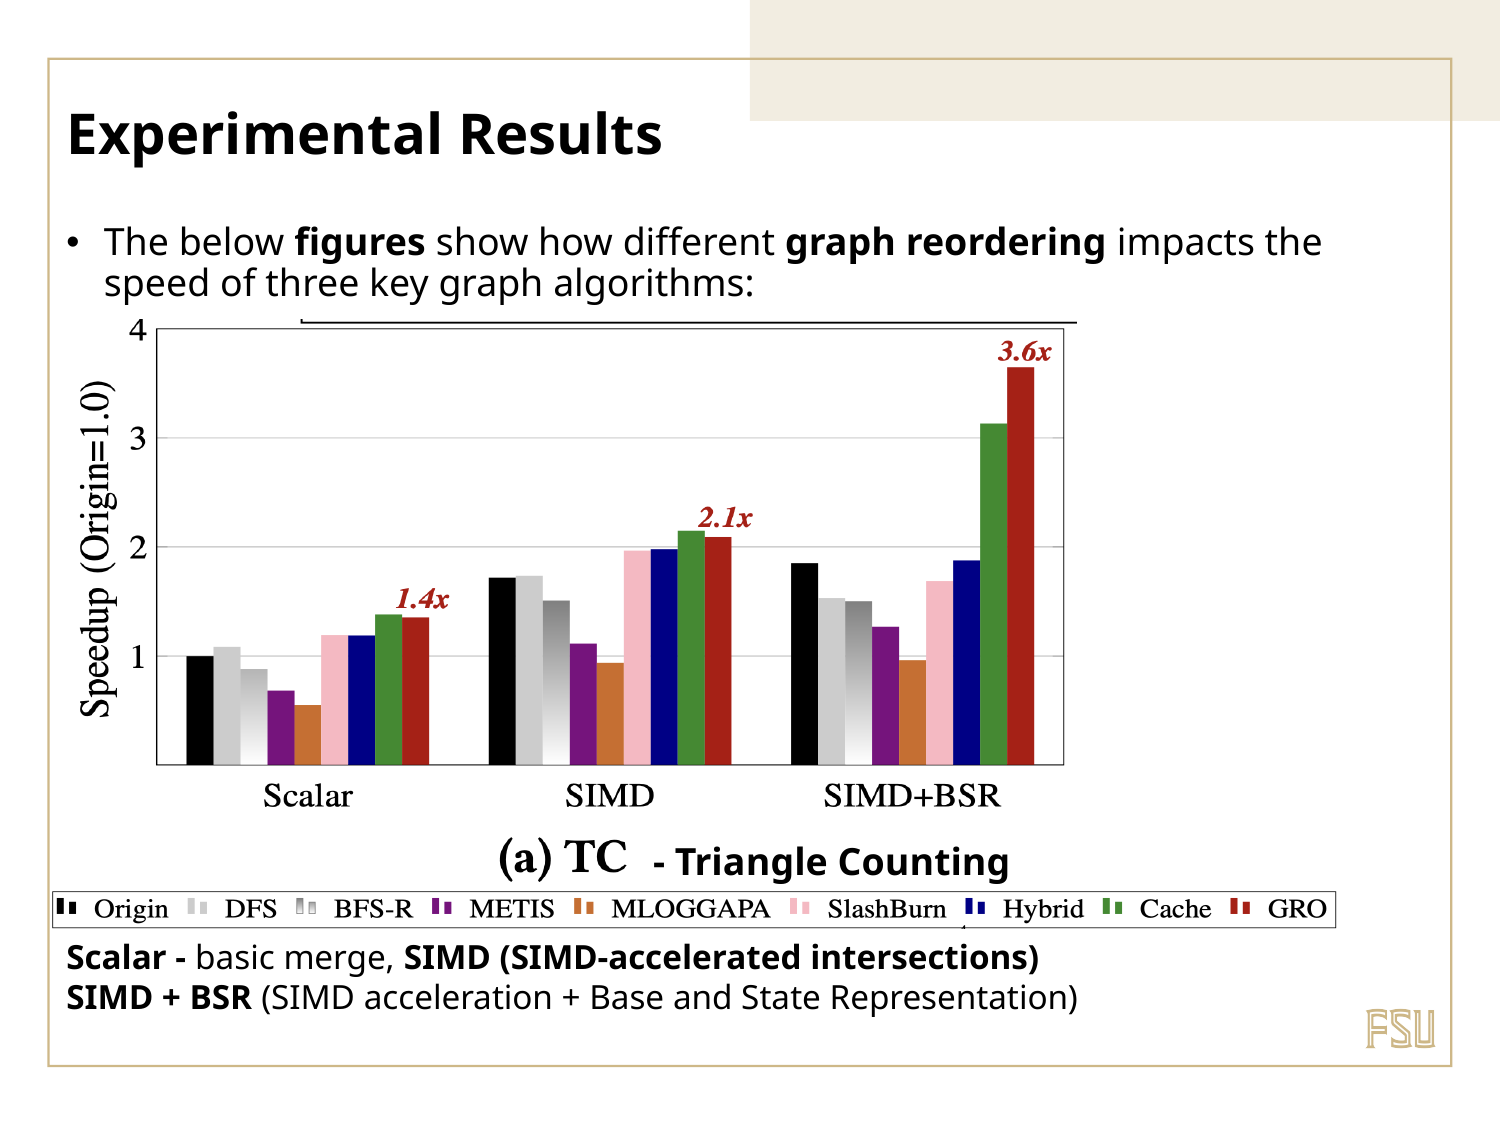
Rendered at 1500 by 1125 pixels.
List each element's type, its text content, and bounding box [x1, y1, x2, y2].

text_box The below figures show how different graph reordering impacts the speed of three key graph algorithms: [51, 215, 1445, 302]
picture [1353, 990, 1448, 1067]
picture [51, 318, 1341, 930]
text_box Scalar - basic merge, SIMD (SIMD-accelerated intersections) SIMD + BSR (SIMD acceleration + Base and State Representation) [51, 928, 1352, 1024]
title Experimental Results [51, 65, 1445, 206]
